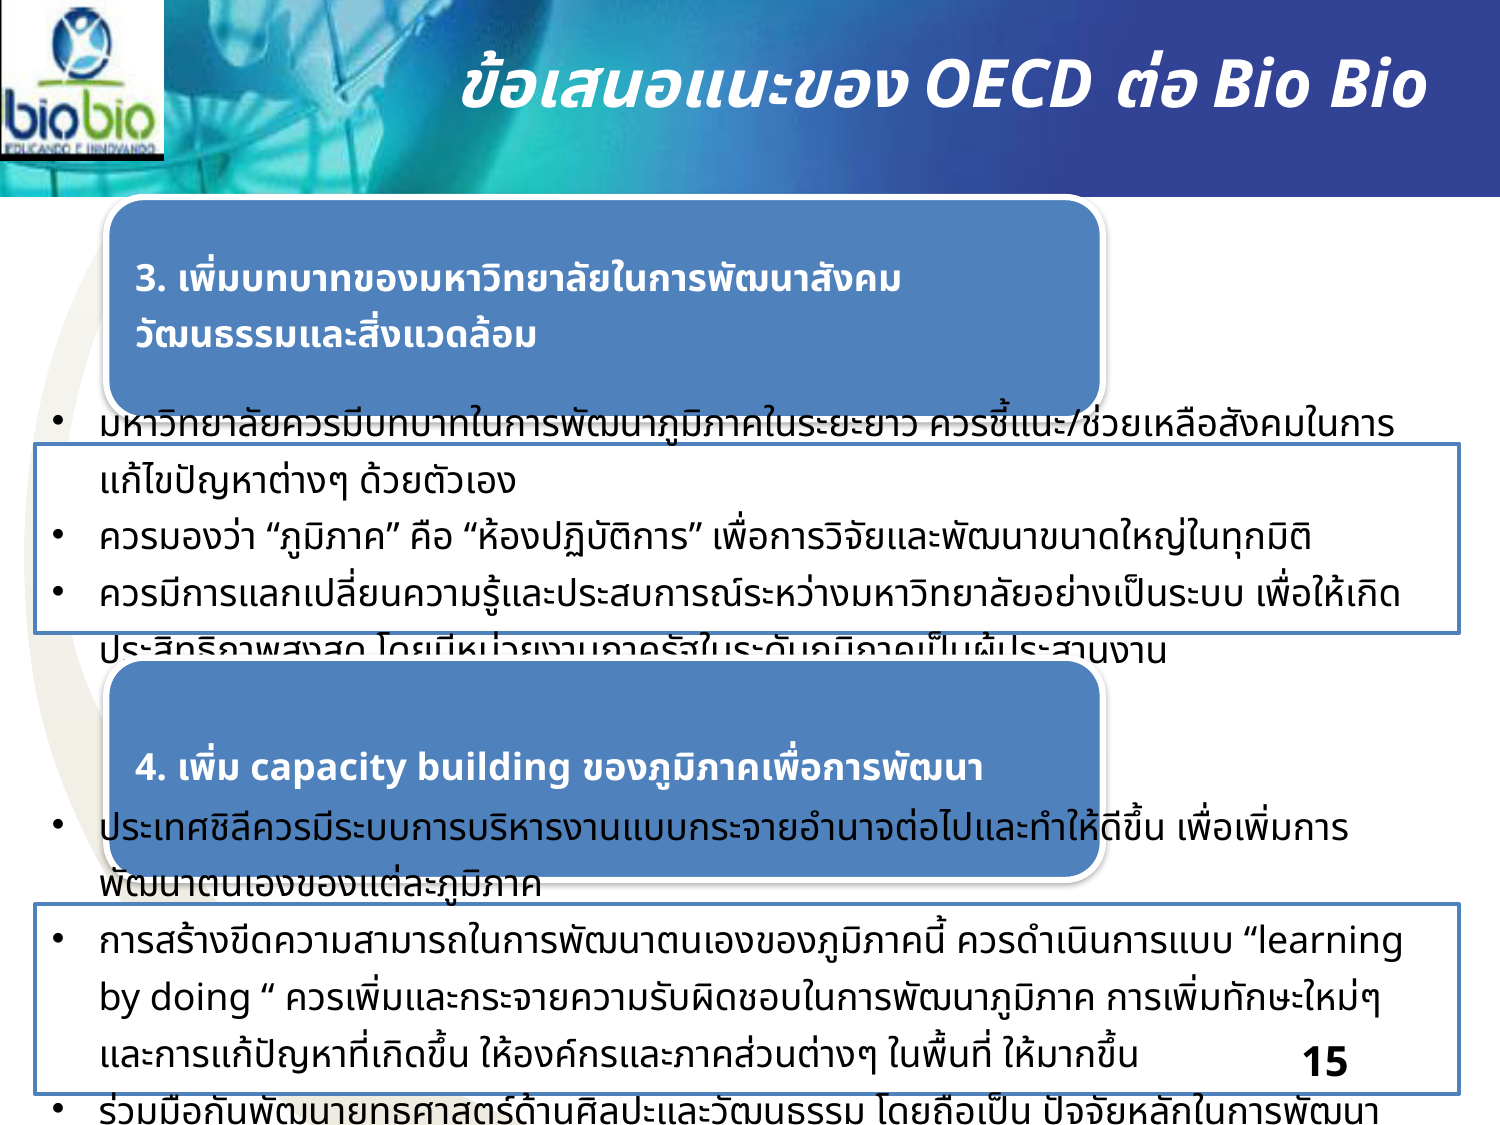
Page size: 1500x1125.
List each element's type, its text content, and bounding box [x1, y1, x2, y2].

picture [0, 0, 1500, 197]
title ข้อเสนอแนะของ OECD ต่อ Bio Bio [165, 0, 1463, 162]
slide_number 15 [1149, 1024, 1500, 1103]
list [34, 172, 1459, 1095]
